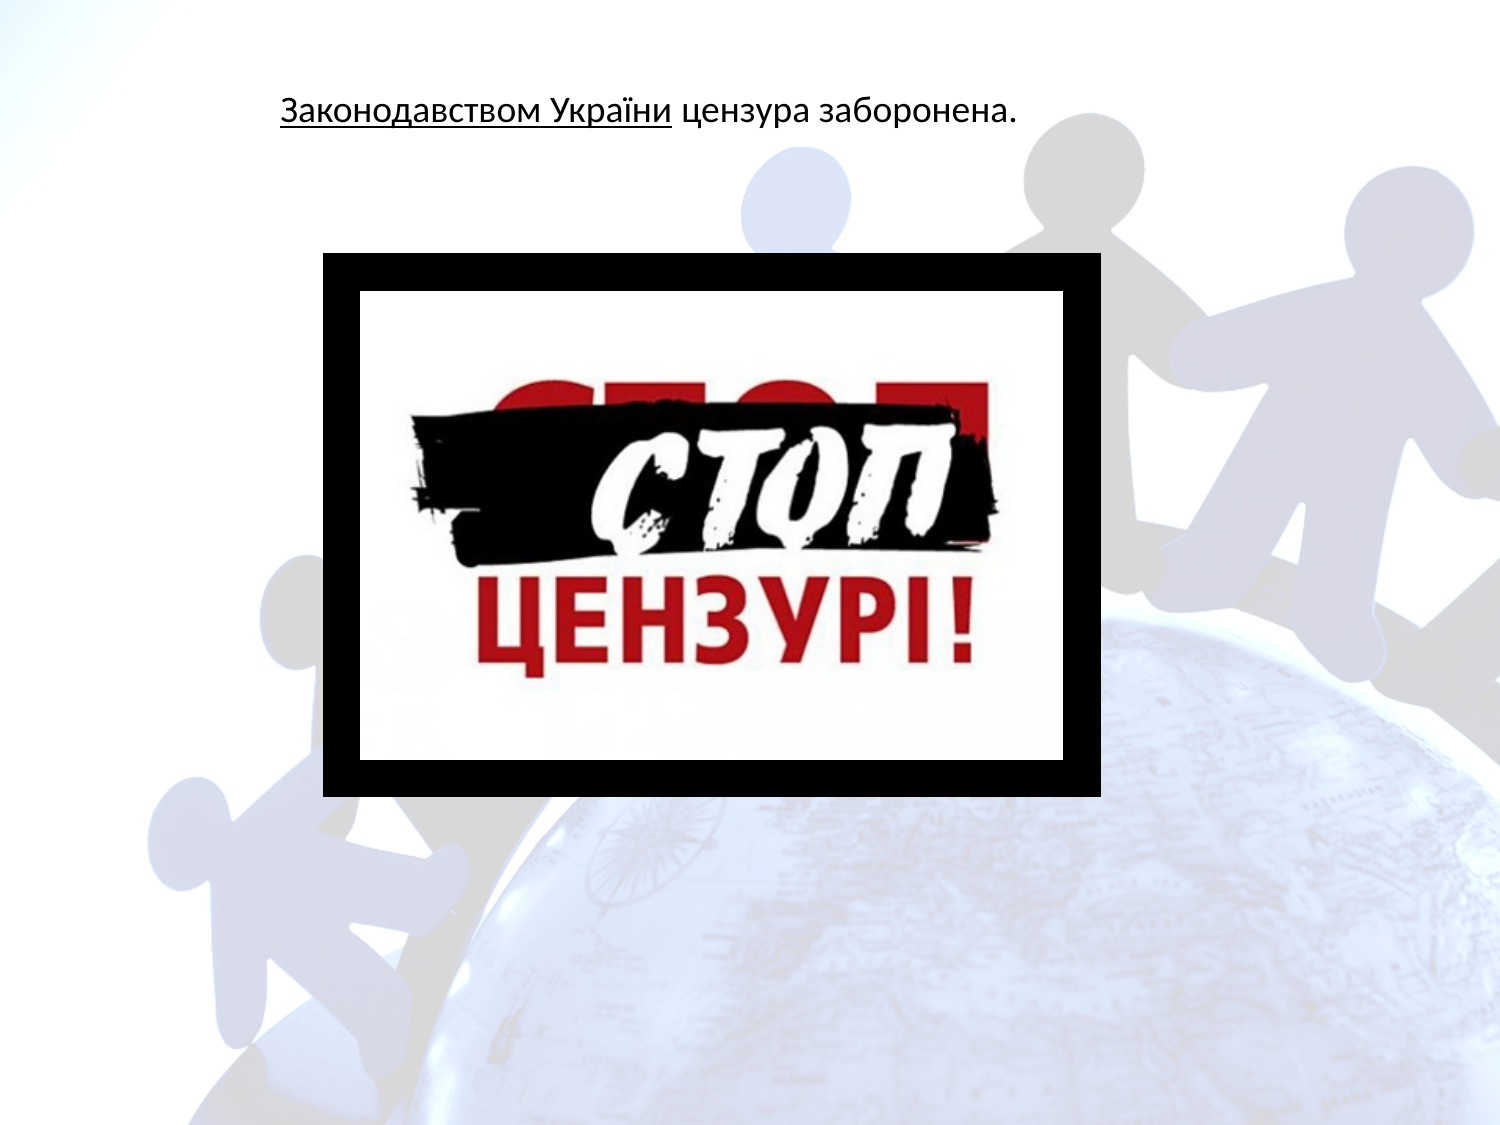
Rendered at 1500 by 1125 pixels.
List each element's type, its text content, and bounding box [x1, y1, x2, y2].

picture [359, 290, 1064, 760]
text_box Законодавством України цензура заборонена. [265, 78, 1270, 138]
